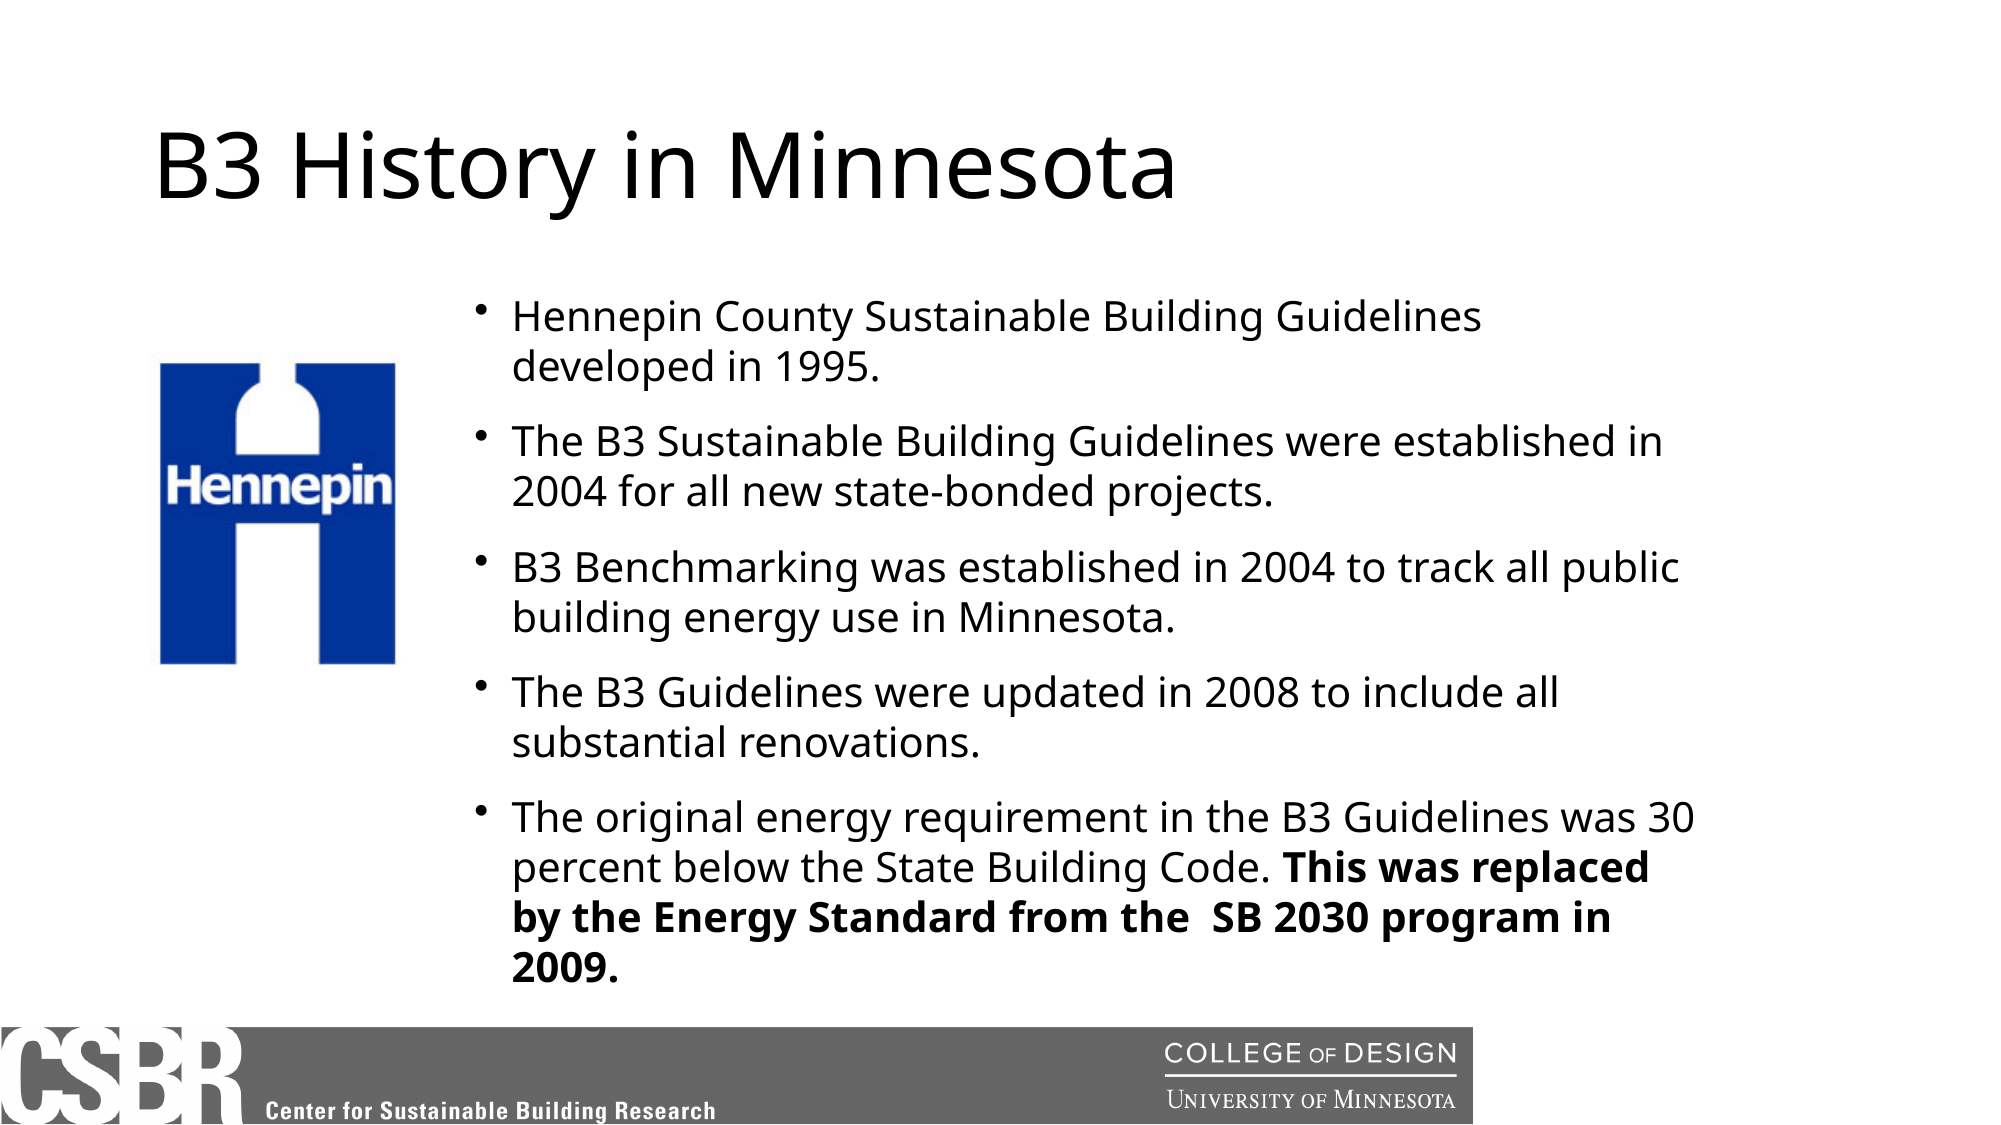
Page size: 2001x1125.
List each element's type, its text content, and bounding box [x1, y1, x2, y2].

text_box Hennepin County Sustainable Building Guidelines developed in 1995. The B3 Sustainable Building Guidelines were established in 2004 for all new state-bonded projects. B3 Benchmarking was established in 2004 to track all public building energy use in Minnesota. The B3 Guidelines were updated in 2008 to include all substantial renovations. The original energy requirement in the B3 Guidelines was 30 percent below the State Building Code. This was replaced by the Energy Standard from the SB 2030 program in 2009. [459, 282, 1713, 998]
picture [0, 1026, 1473, 1125]
picture [137, 340, 419, 688]
title B3 History in Minnesota [137, 59, 1863, 278]
